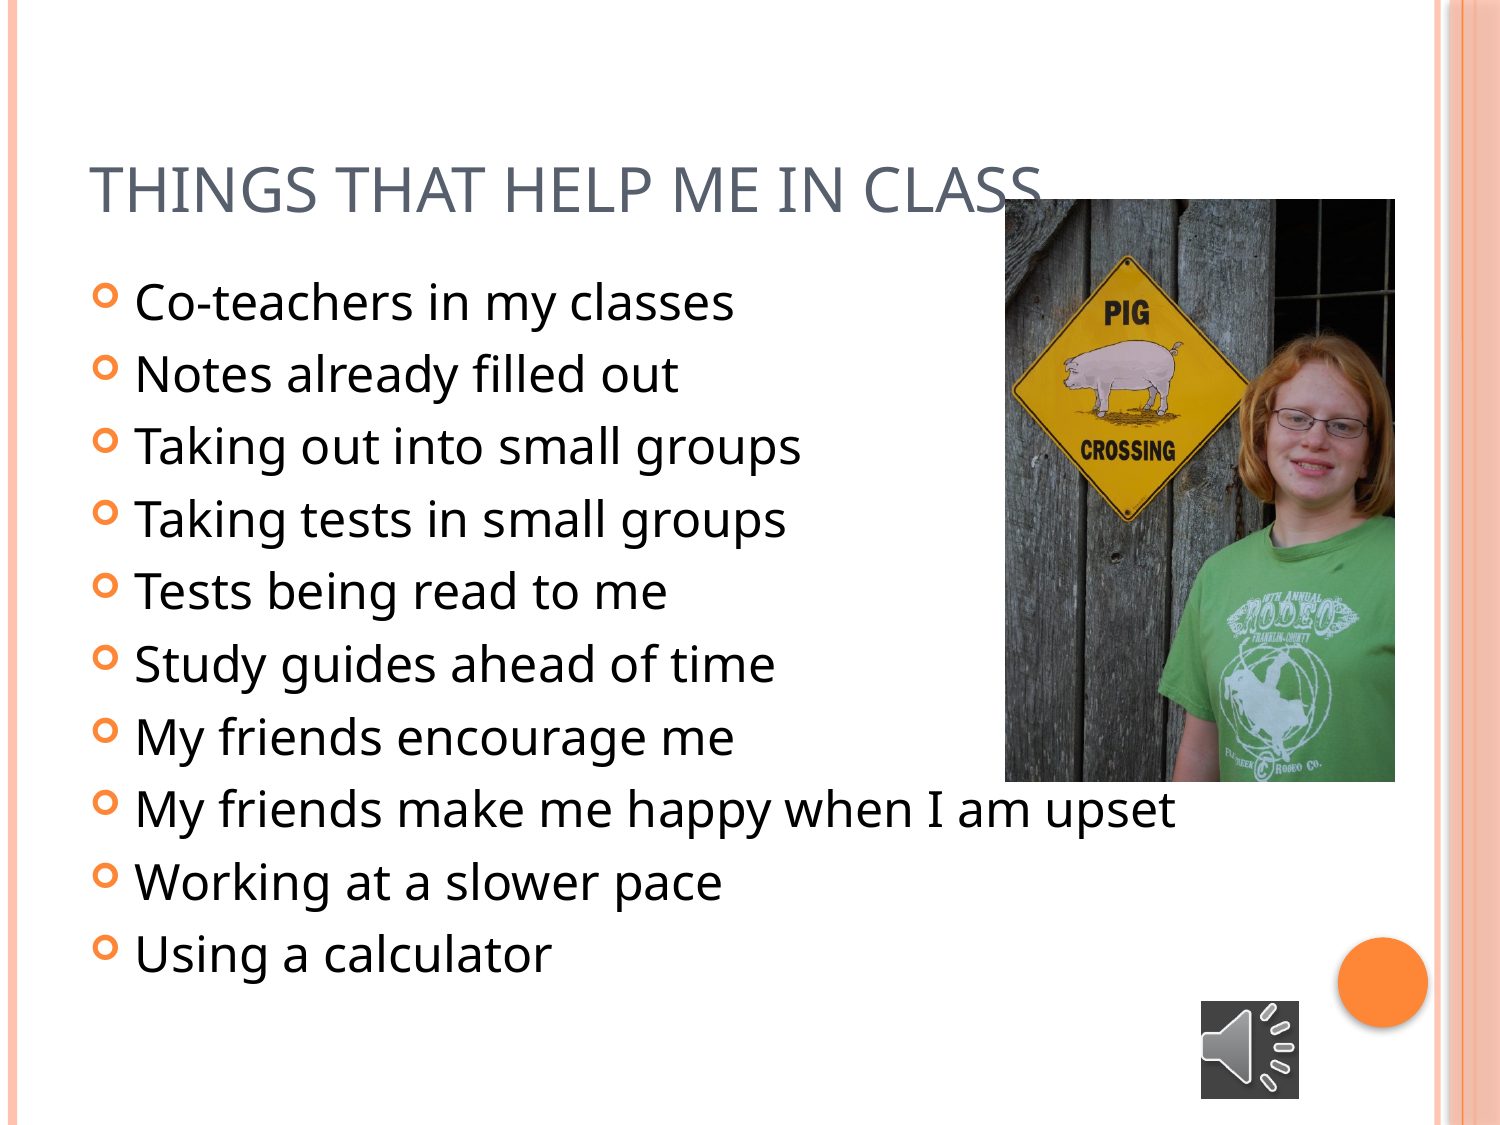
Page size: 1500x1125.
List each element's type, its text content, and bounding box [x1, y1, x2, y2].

picture [1199, 999, 1301, 1101]
picture [1004, 199, 1395, 782]
title Things that help me in class [75, 45, 1300, 233]
list Co-teachers in my classes Notes already filled out Taking out into small groups Taking tests in small groups Tests being read to me Study guides ahead of time My friends encourage me My friends make me happy when I am upset Working at a slower pace Using a calculator [75, 262, 1300, 1062]
